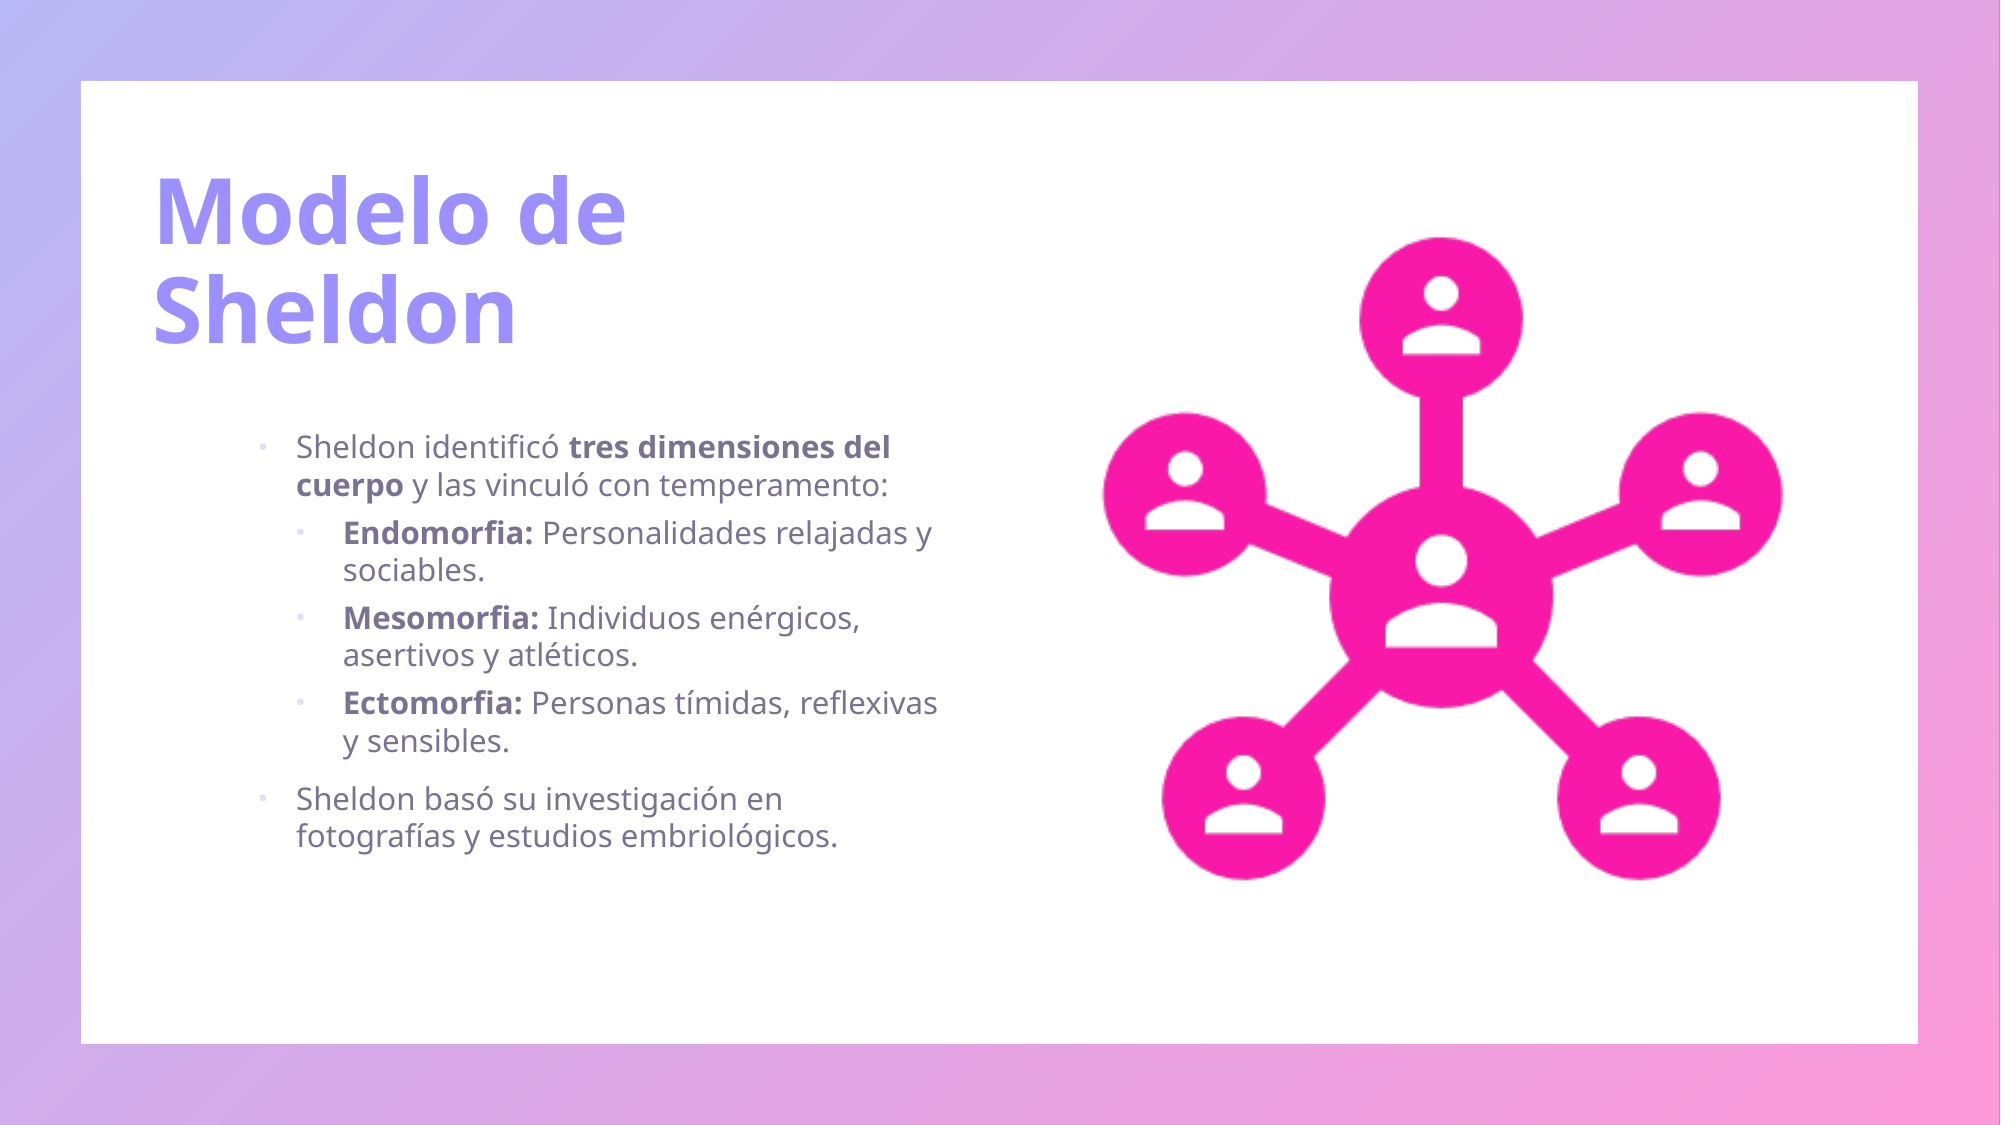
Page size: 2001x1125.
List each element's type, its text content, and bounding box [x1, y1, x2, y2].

title Modelo de Sheldon [137, 140, 889, 482]
list Sheldon identificó tres dimensiones del cuerpo y las vinculó con temperamento: Endomorfia: Personalidades relajadas y sociables. Mesomorfia: Individuos enérgicos, asertivos y atléticos. Ectomorfia: Personas tímidas, reflexivas y sensibles. Sheldon basó su investigación en fotografías y estudios embriológicos. [205, 420, 958, 910]
text_box [0, 0, 2000, 1125]
picture [1038, 148, 1863, 973]
text_box [82, 82, 1918, 1043]
